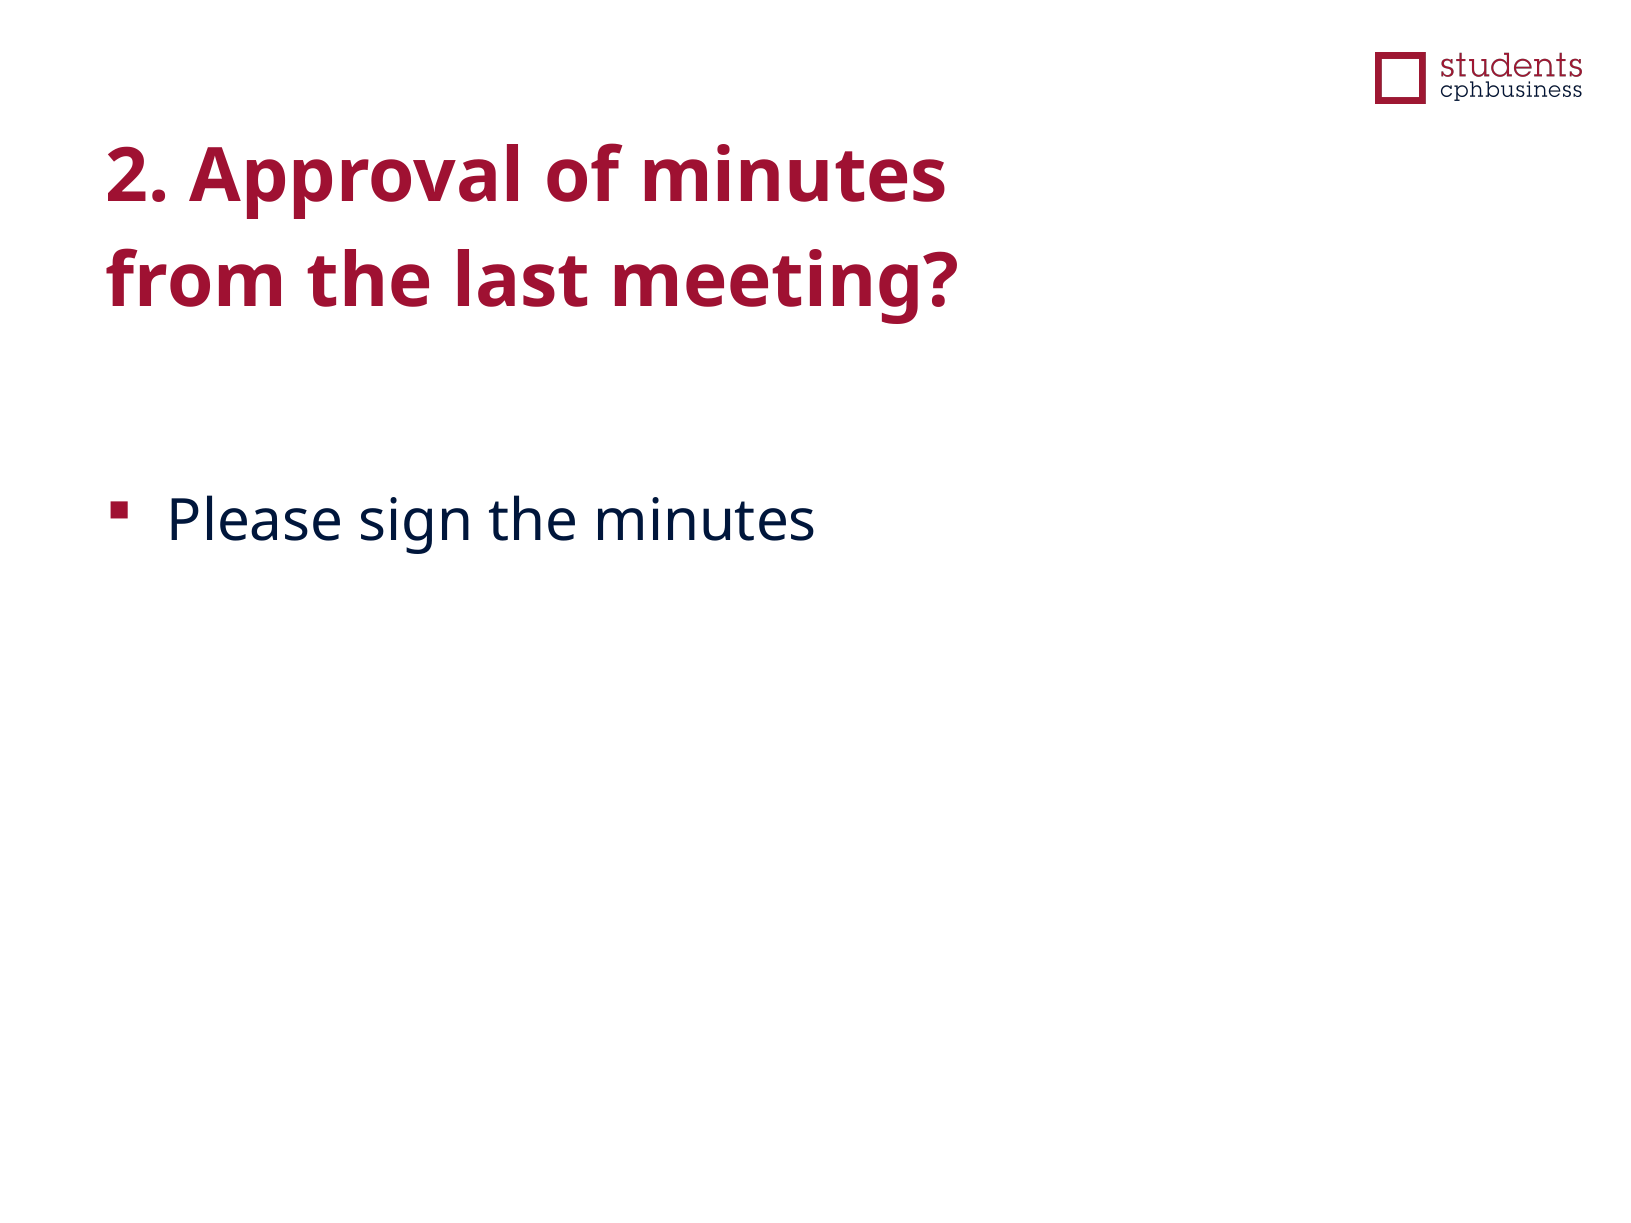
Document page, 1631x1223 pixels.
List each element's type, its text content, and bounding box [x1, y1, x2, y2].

list Please sign the minutes [91, 475, 1533, 1204]
picture [1375, 52, 1582, 104]
list 2. Approval of minutes from the last meeting? [91, 119, 1533, 324]
